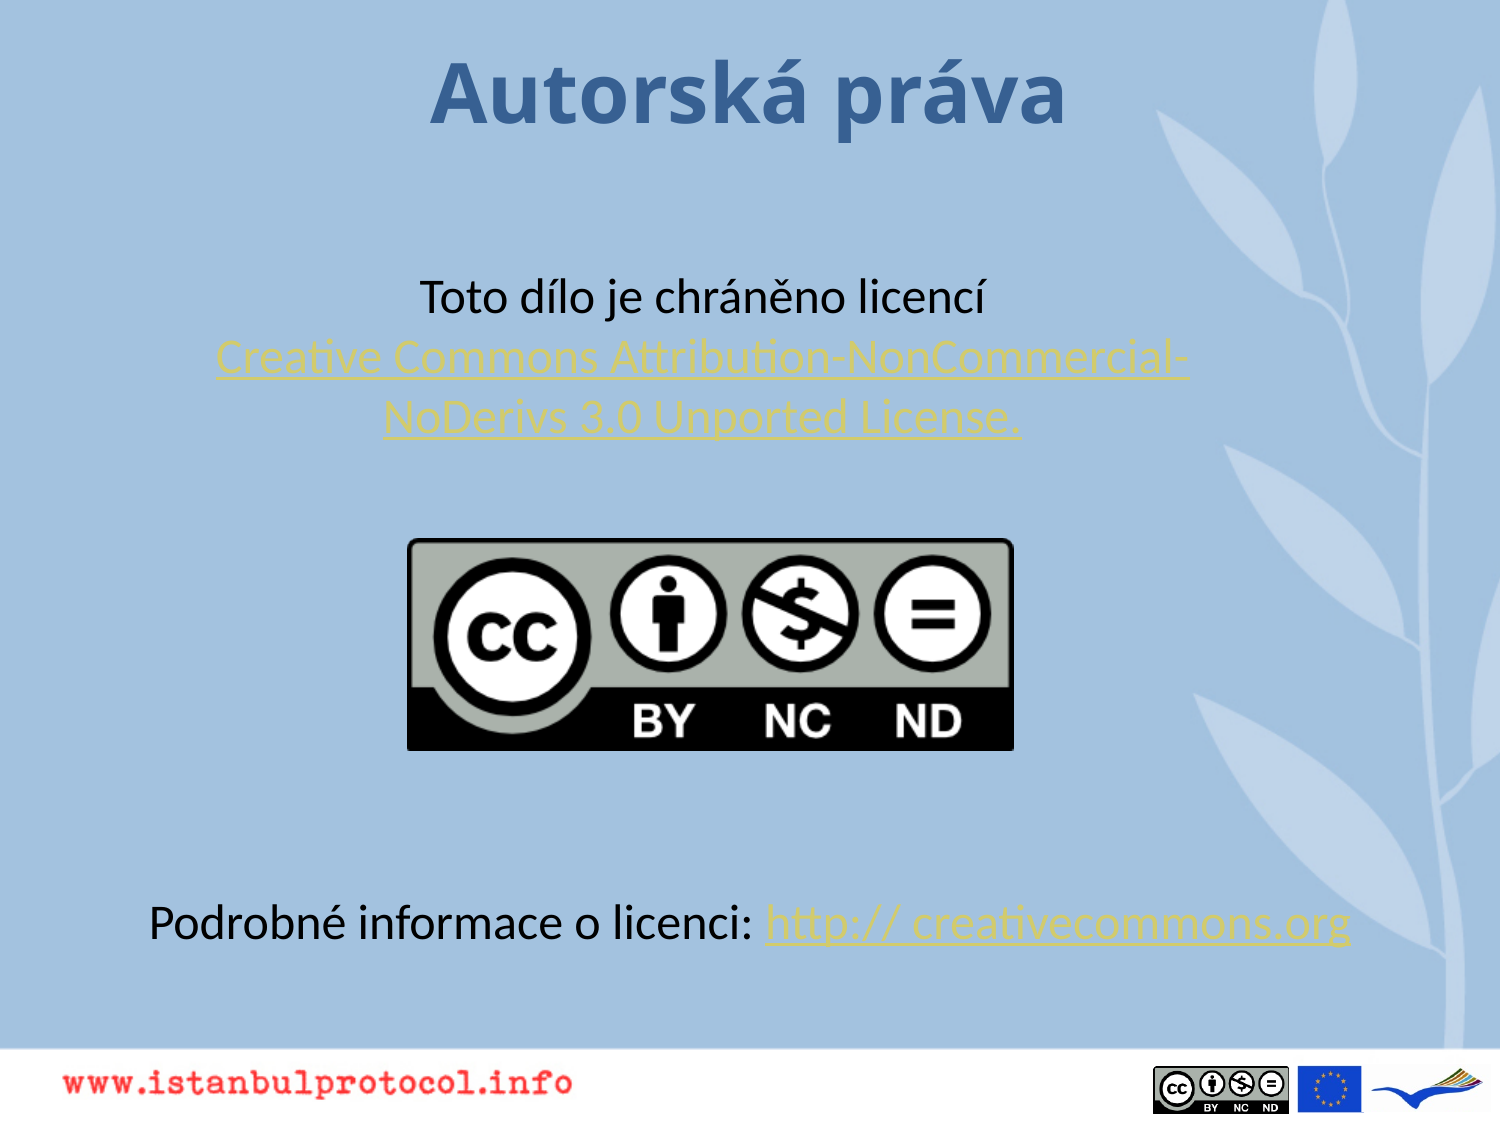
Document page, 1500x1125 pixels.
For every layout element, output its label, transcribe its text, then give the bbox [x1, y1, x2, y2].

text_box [407, 538, 1014, 751]
text_box Autorská práva [74, 19, 1425, 161]
text_box Podrobné informace o licenci: http:// creativecommons.org [53, 881, 1447, 957]
picture [0, 0, 1500, 1125]
text_box Toto dílo je chráněno licencí Creative Commons Attribution-NonCommercial-NoDerivs 3.0 Unported License. [135, 255, 1270, 451]
